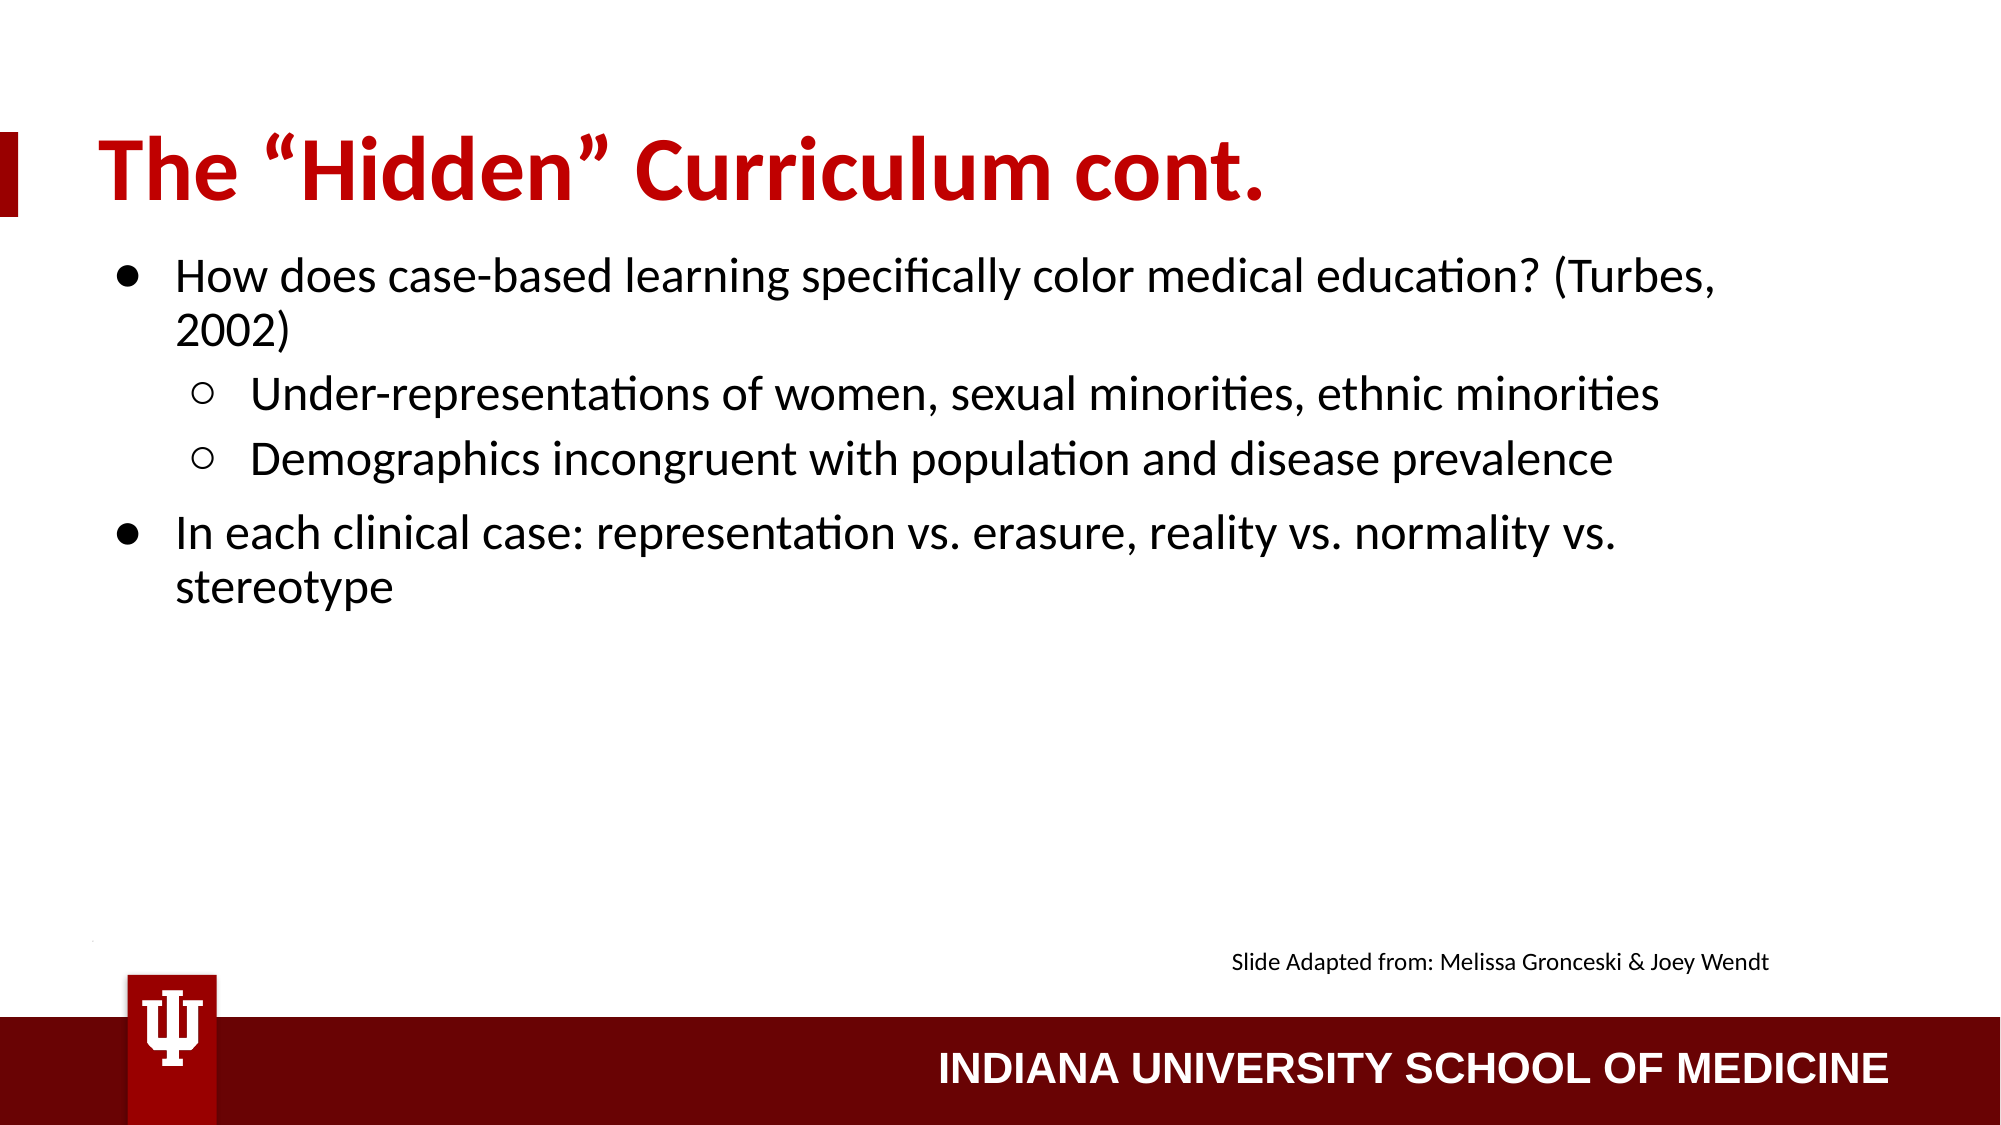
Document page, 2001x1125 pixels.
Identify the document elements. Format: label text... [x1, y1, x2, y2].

title The “Hidden” Curriculum cont. [78, 111, 1830, 265]
list How does case-based learning specifically color medical education? (Turbes, 2002) Under-representations of women, sexual minorities, ethnic minorities Demographics incongruent with population and disease prevalence In each clinical case: representation vs. erasure, reality vs. normality vs. stereotype [80, 239, 1834, 855]
picture [92, 940, 252, 1115]
text_box Slide Adapted from: Melissa Gronceski & Joey Wendt [1216, 934, 2000, 1012]
